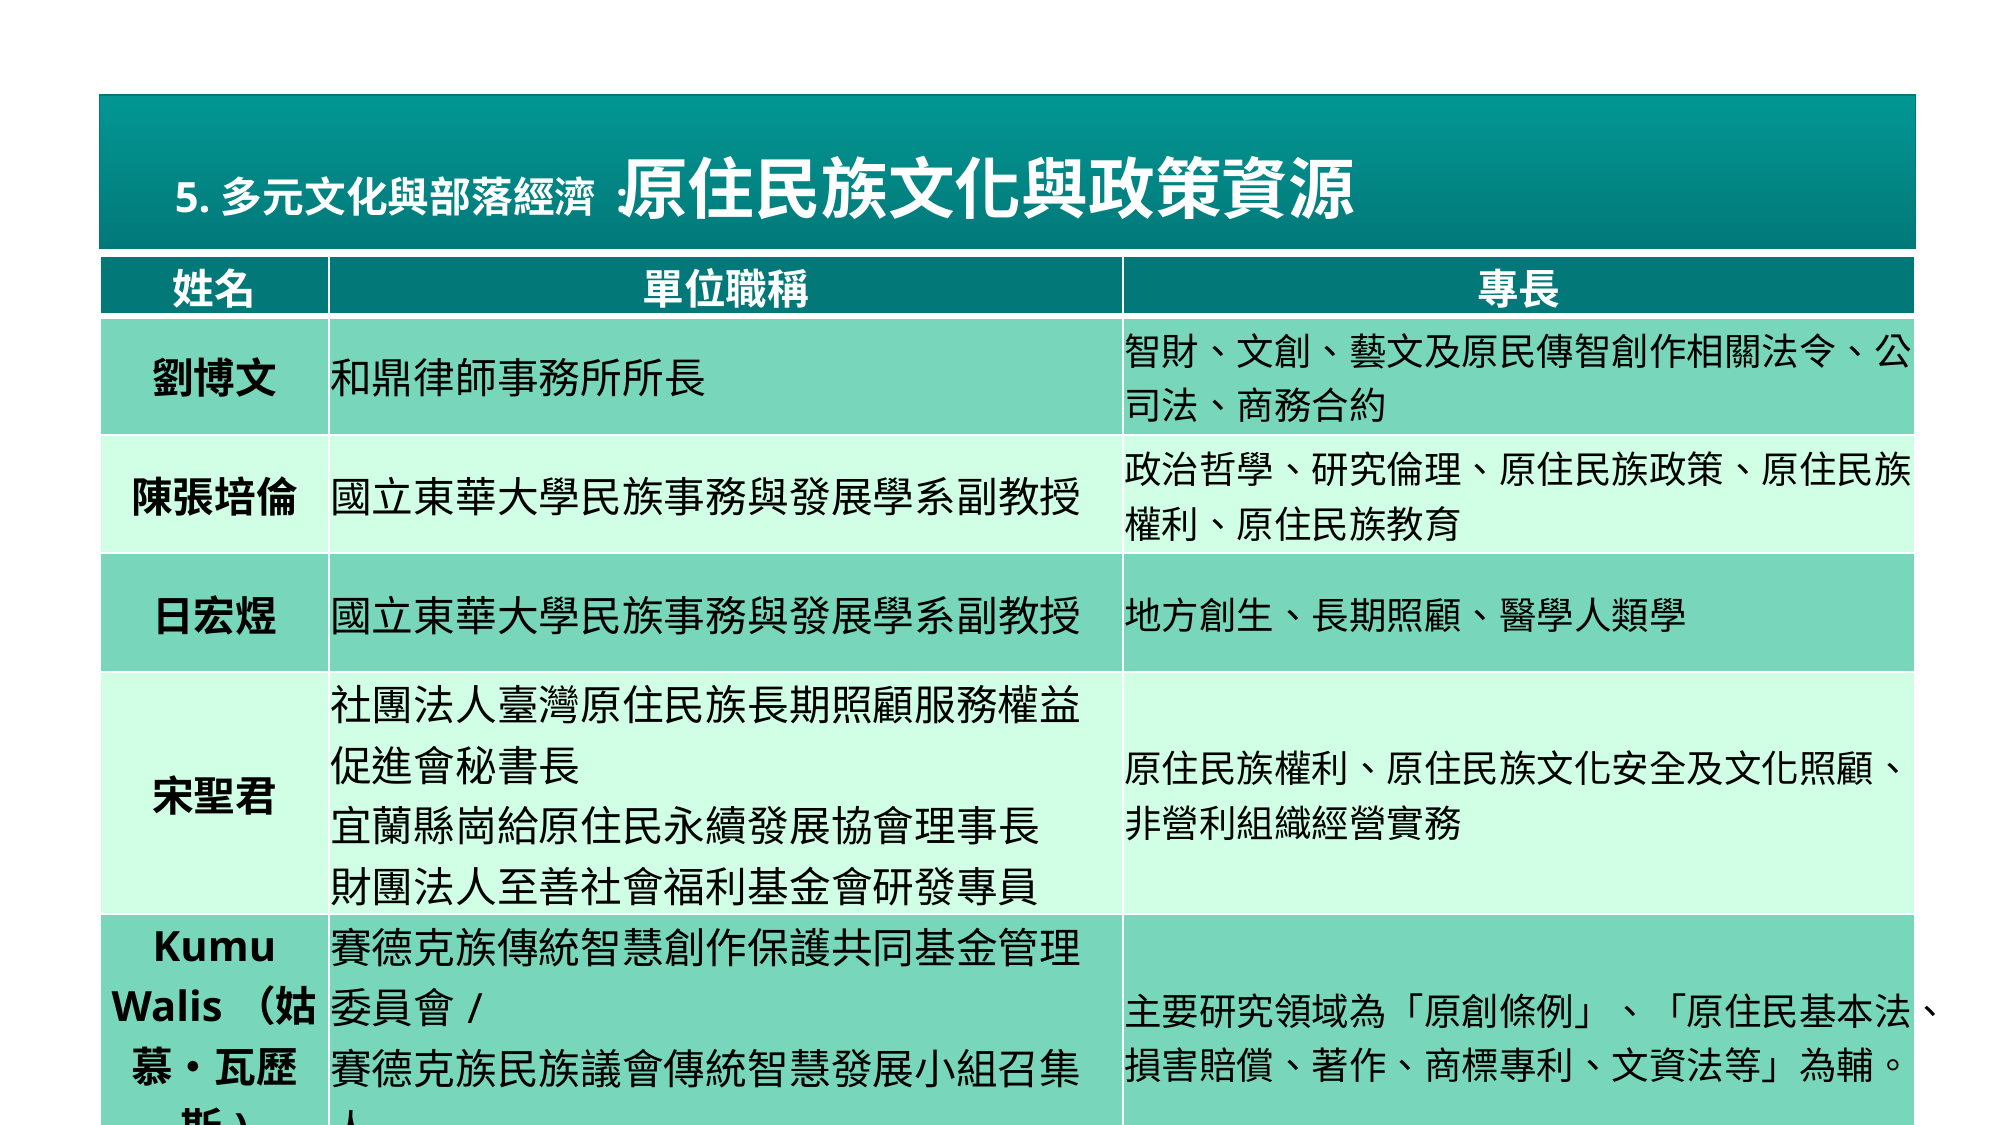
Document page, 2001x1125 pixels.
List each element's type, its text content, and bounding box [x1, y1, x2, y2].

table_cell 智財、文創、藝文及原民傳智創作相關法令、公司法、商務合約 [1124, 319, 1914, 434]
text_box 5.多元文化與部落經濟 : [160, 163, 606, 229]
text_box 原住民族文化與政策資源 [606, 139, 1525, 234]
table_cell 主要研究領域為「原創條例」、「原住民基本法、損害賠償、著作、商標專利、文資法等」為輔。 [1124, 915, 1914, 1125]
table_cell 賽德克族傳統智慧創作保護共同基金管理委員會/ 賽德克族民族議會傳統智慧發展小組召集人 [330, 915, 1122, 1125]
table_cell Kumu Walis（姑慕‧瓦歷斯) [101, 915, 328, 1125]
table_cell 劉博文 [101, 319, 328, 434]
table_cell 地方創生、長期照顧、醫學人類學 [1124, 554, 1914, 671]
table_header 姓名 [101, 257, 328, 313]
table_cell 國立東華大學民族事務與發展學系副教授 [330, 436, 1122, 552]
table_cell 和鼎律師事務所所長 [330, 319, 1122, 434]
table_cell 政治哲學、研究倫理、原住民族政策、原住民族權利、原住民族教育 [1124, 436, 1914, 552]
table_cell 原住民族權利、原住民族文化安全及文化照顧、非營利組織經營實務 [1124, 673, 1914, 913]
table_header 專長 [1124, 257, 1914, 313]
table_header 單位職稱 [330, 257, 1122, 313]
text_box [99, 94, 1916, 249]
table_cell 國立東華大學民族事務與發展學系副教授 [330, 554, 1122, 671]
table_cell 宋聖君 [101, 673, 328, 913]
table_cell 日宏煜 [101, 554, 328, 671]
table_cell 陳張培倫 [101, 436, 328, 552]
table_cell 社團法人臺灣原住民族長期照顧服務權益促進會秘書長 宜蘭縣崗給原住民永續發展協會理事長 財團法人至善社會福利基金會研發專員 [330, 673, 1122, 913]
